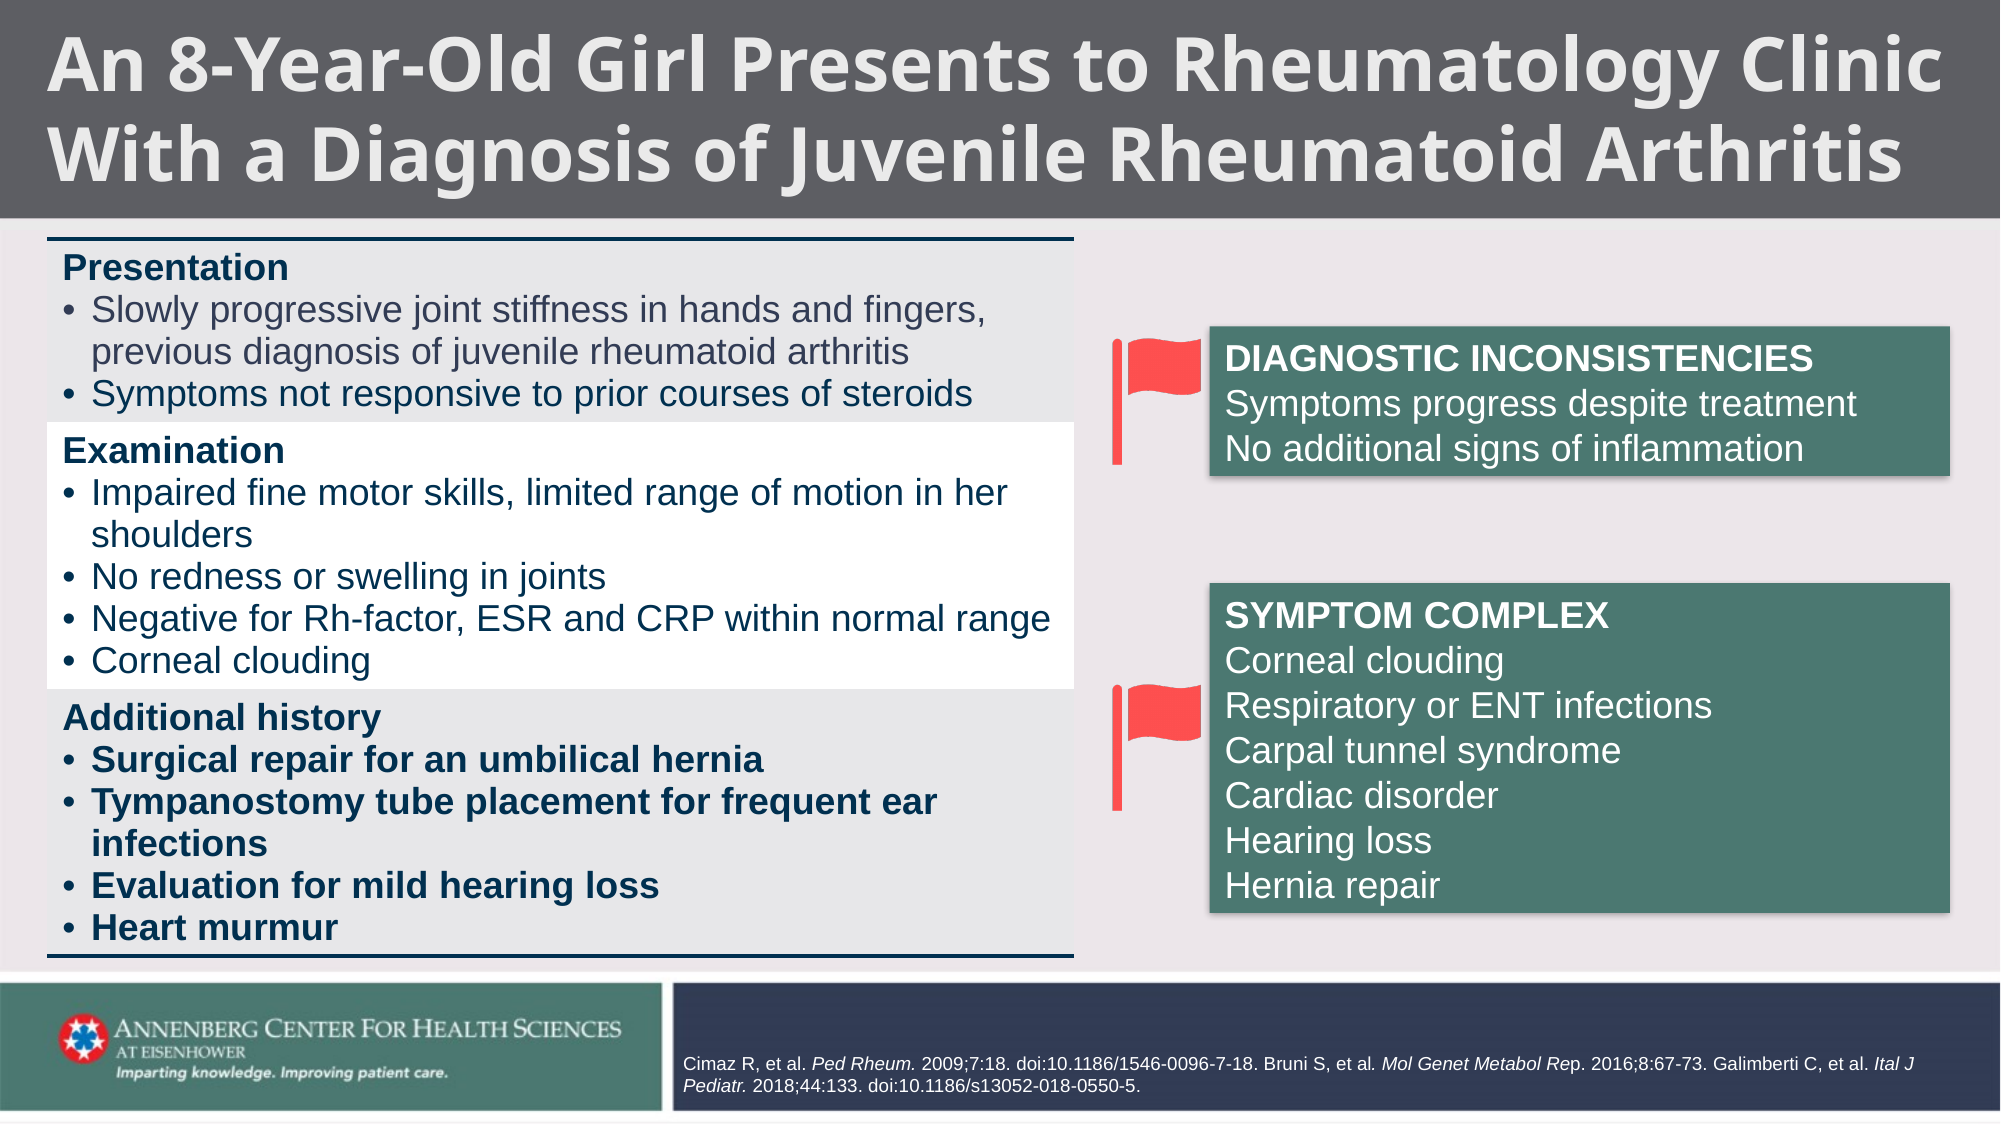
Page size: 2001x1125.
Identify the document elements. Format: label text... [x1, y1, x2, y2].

table_cell Examination Impaired fine motor skills, limited range of motion in her shoulders No redness or swelling in joints Negative for Rh-factor, ESR and CRP within normal range Corneal clouding [47, 422, 1074, 689]
picture [0, 0, 2001, 1125]
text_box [1080, 581, 1951, 915]
list Cimaz R, et al. Ped Rheum. 2009;7:18. doi:10.1186/1546-0096-7-18. Bruni S, et al. Mol Genet Metabol Rep. 2016;8:67-73. Galimberti C, et al. Ital J Pediatr. 2018;44:133. doi:10.1186/s13052-018-0550-5. [683, 992, 1953, 1104]
table_header Presentation Slowly progressive joint stiffness in hands and fingers, previous diagnosis of juvenile rheumatoid arthritis Symptoms not responsive to prior courses of steroids [47, 241, 1074, 422]
title An 8-Year-Old Girl Presents to Rheumatology Clinic With a Diagnosis of Juvenile Rheumatoid Arthritis [47, 13, 1953, 204]
table_cell Additional history Surgical repair for an umbilical hernia Tympanostomy tube placement for frequent ear infections Evaluation for mild hearing loss Heart murmur [47, 689, 1074, 954]
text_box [1080, 325, 1951, 478]
